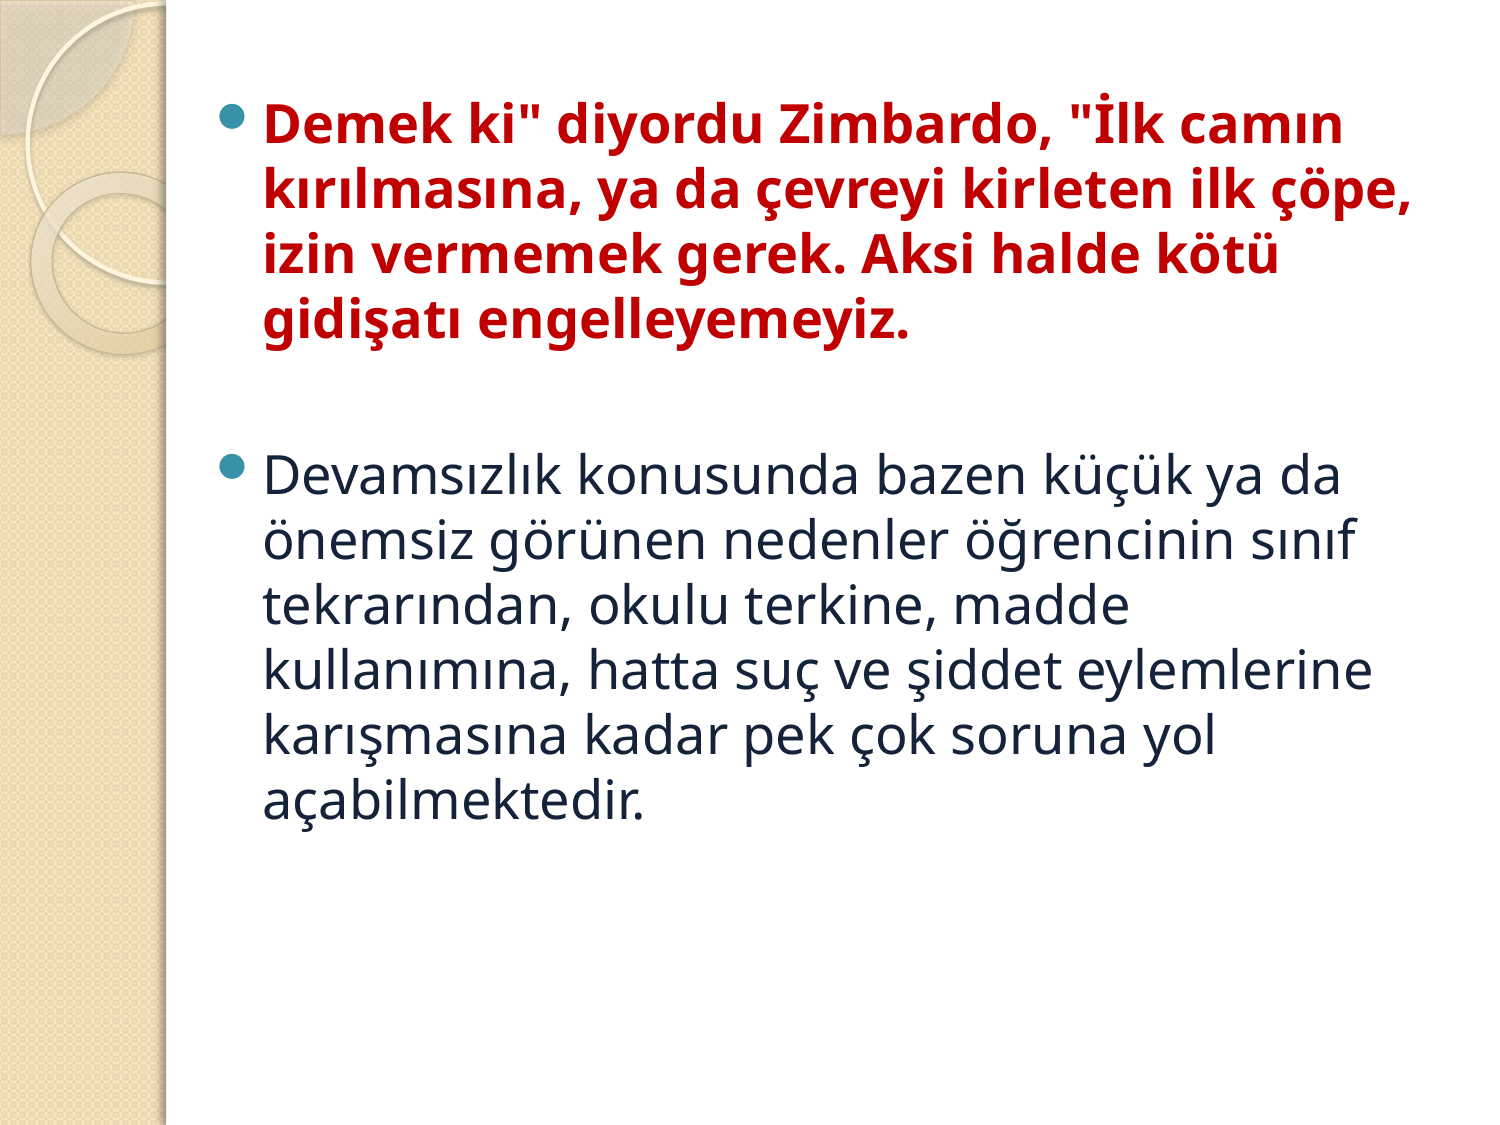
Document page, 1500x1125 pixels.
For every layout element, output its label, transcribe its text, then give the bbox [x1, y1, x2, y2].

list Demek ki" diyordu Zimbardo, "İlk camın kırılmasına, ya da çevreyi kirleten ilk çöpe, izin vermemek gerek. Aksi halde kötü gidişatı engelleyemeyiz. Devamsızlık konusunda bazen küçük ya da önemsiz görünen nedenler öğrencinin sınıf tekrarından, okulu terkine, madde kullanımına, hatta suç ve şiddet eylemlerine karışmasına kadar pek çok soruna yol açabilmektedir. [187, 82, 1465, 1043]
